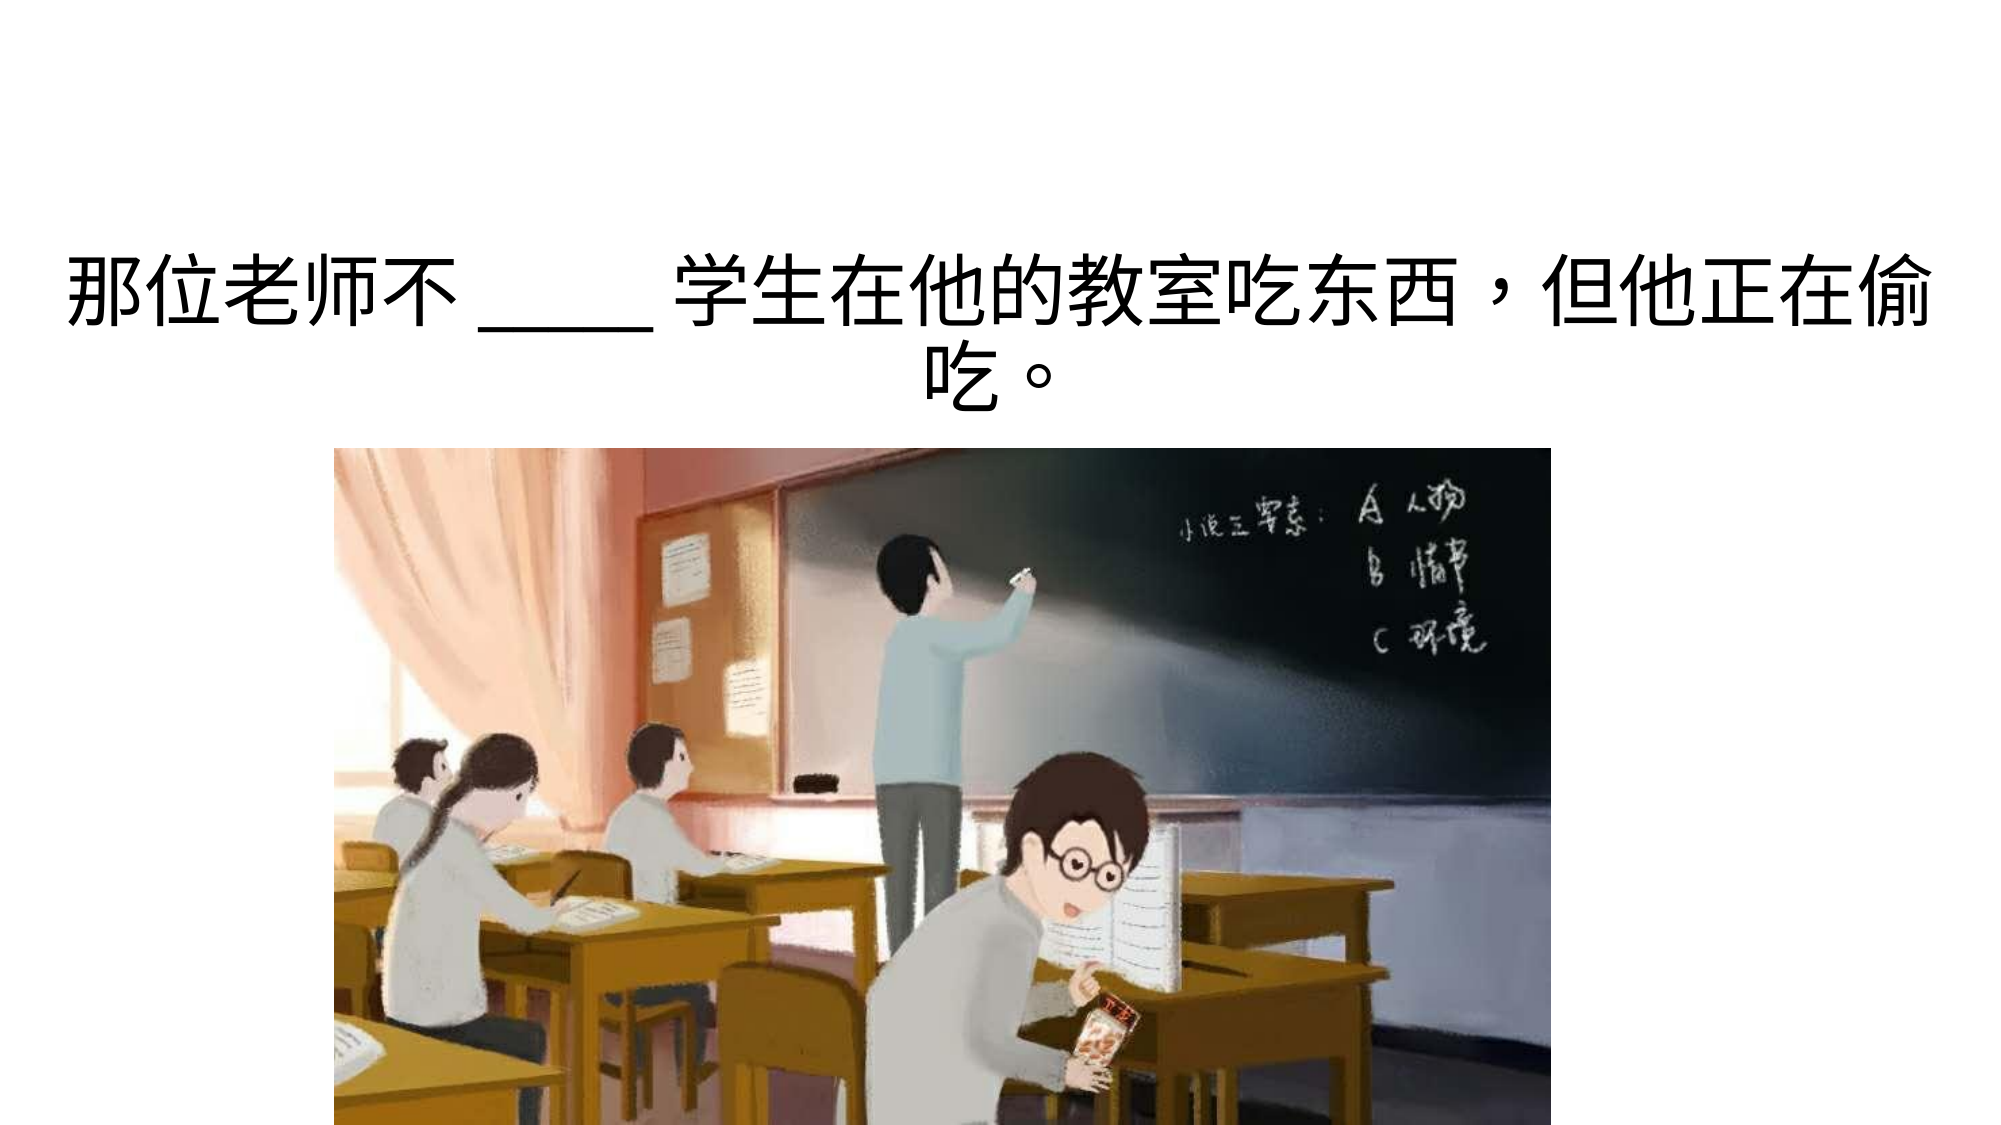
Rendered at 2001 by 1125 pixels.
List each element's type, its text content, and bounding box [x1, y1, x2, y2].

picture [334, 448, 1551, 1125]
text_box 那位老师不_____学生在他的教室吃东西，但他正在偷吃。 [35, 244, 1965, 431]
